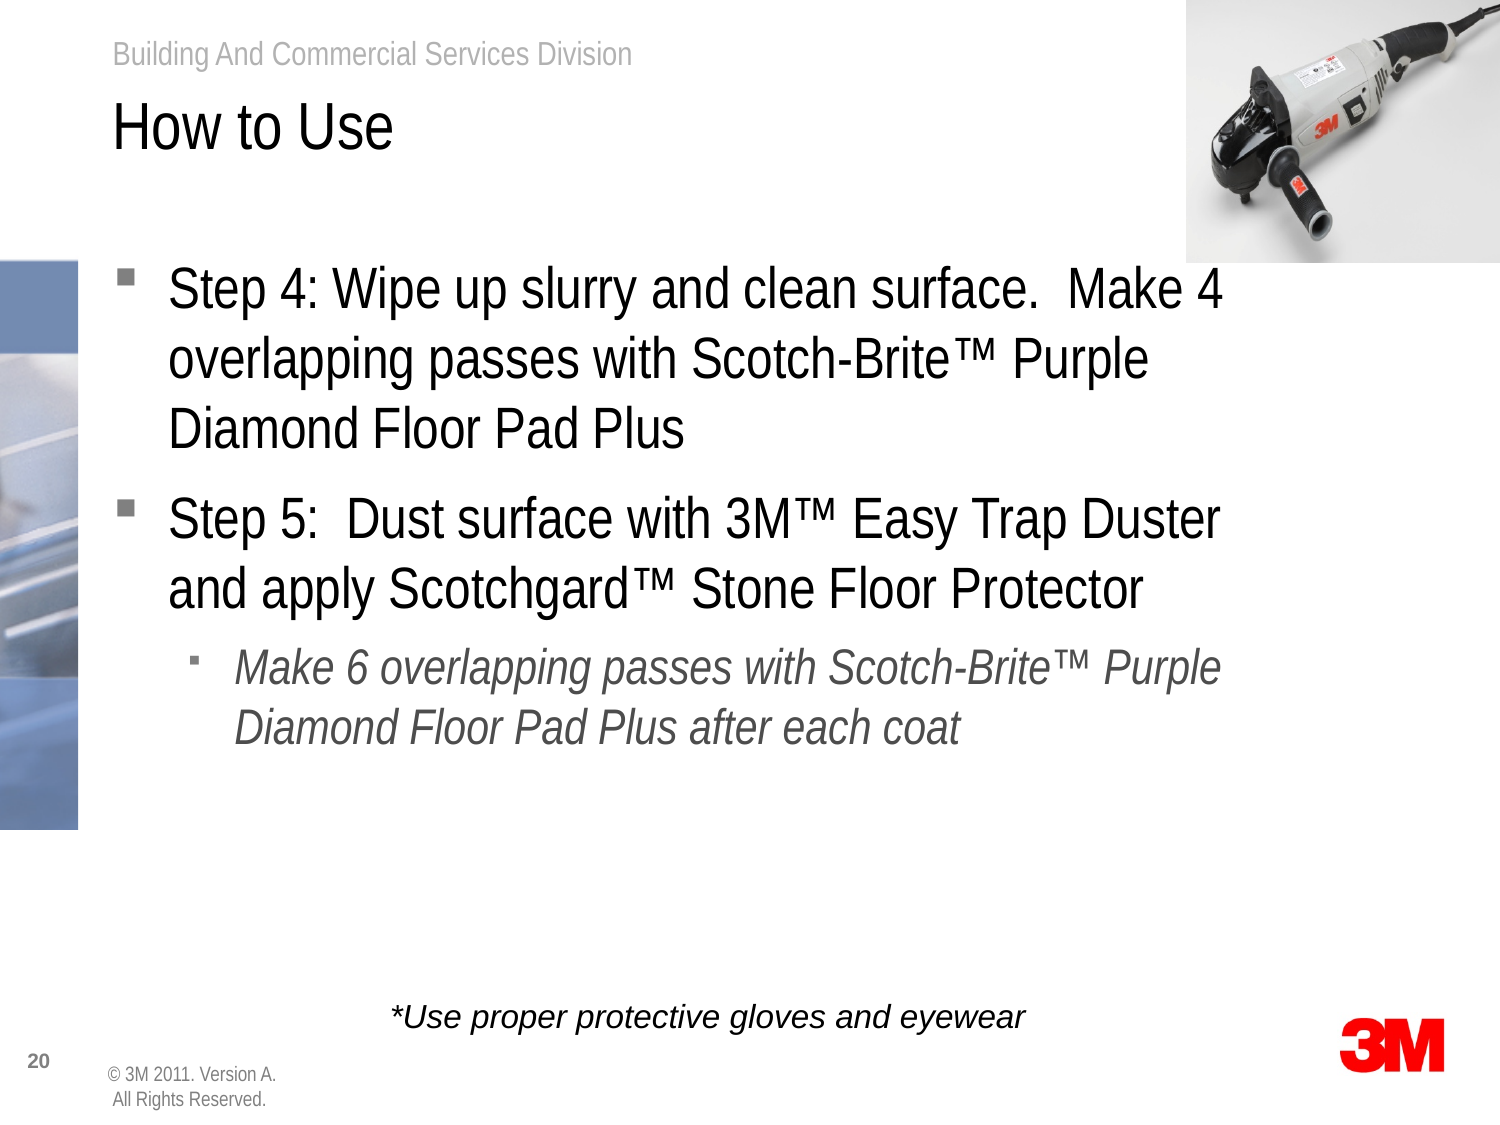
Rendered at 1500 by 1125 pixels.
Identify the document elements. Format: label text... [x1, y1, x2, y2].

text_box *Use proper protective gloves and eyewear [375, 987, 1313, 1083]
picture [1337, 1012, 1450, 1076]
picture [0, 255, 79, 830]
picture [1186, 0, 1500, 263]
slide_number © 3M 2011. Version A. All Rights Reserved. [107, 1077, 459, 1112]
list Step 4: Wipe up slurry and clean surface. Make 4 overlapping passes with Scotch-Brite™ Purple Diamond Floor Pad Plus Step 5: Dust surface with 3M™ Easy Trap Duster and apply Scotchgard™ Stone Floor Protector Make 6 overlapping passes with Scotch-Brite™ Purple Diamond Floor Pad Plus after each coat [112, 249, 1296, 942]
title How to Use [112, 101, 1181, 183]
